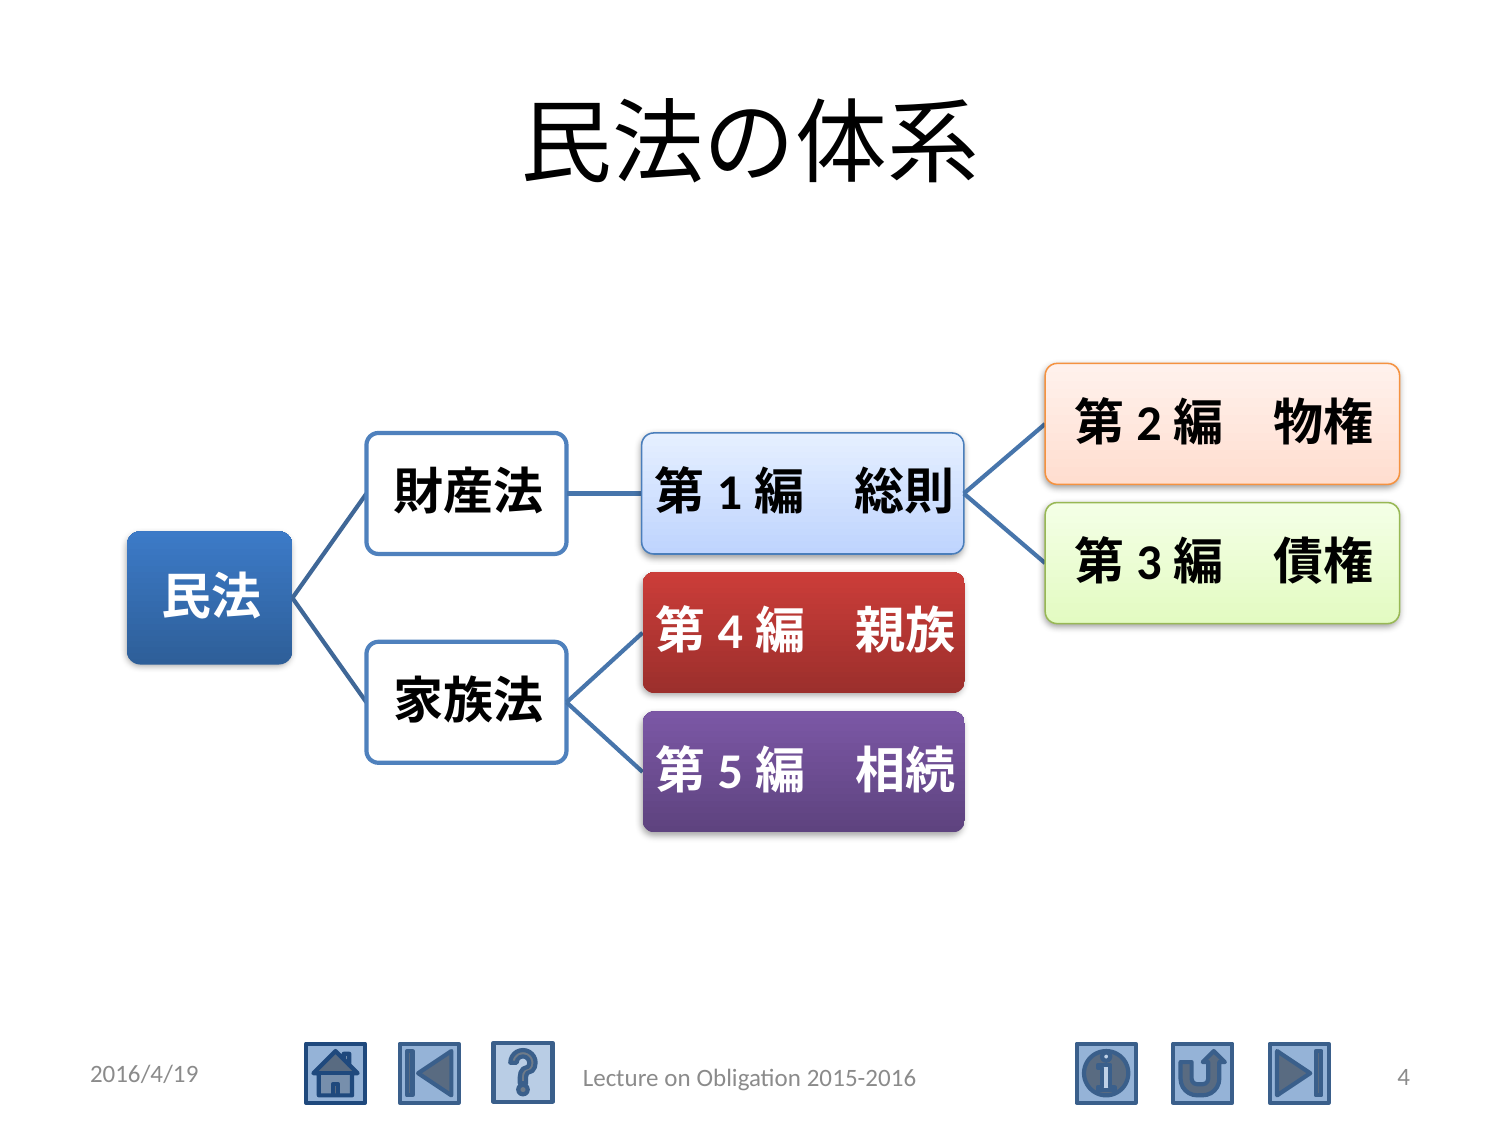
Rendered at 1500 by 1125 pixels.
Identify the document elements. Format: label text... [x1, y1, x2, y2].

footer Lecture on Obligation 2015-2016 [512, 1046, 988, 1107]
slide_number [75, 1042, 425, 1103]
slide_number 4 [1074, 1045, 1425, 1106]
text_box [100, 290, 1436, 906]
title 民法の体系 [75, 45, 1425, 233]
